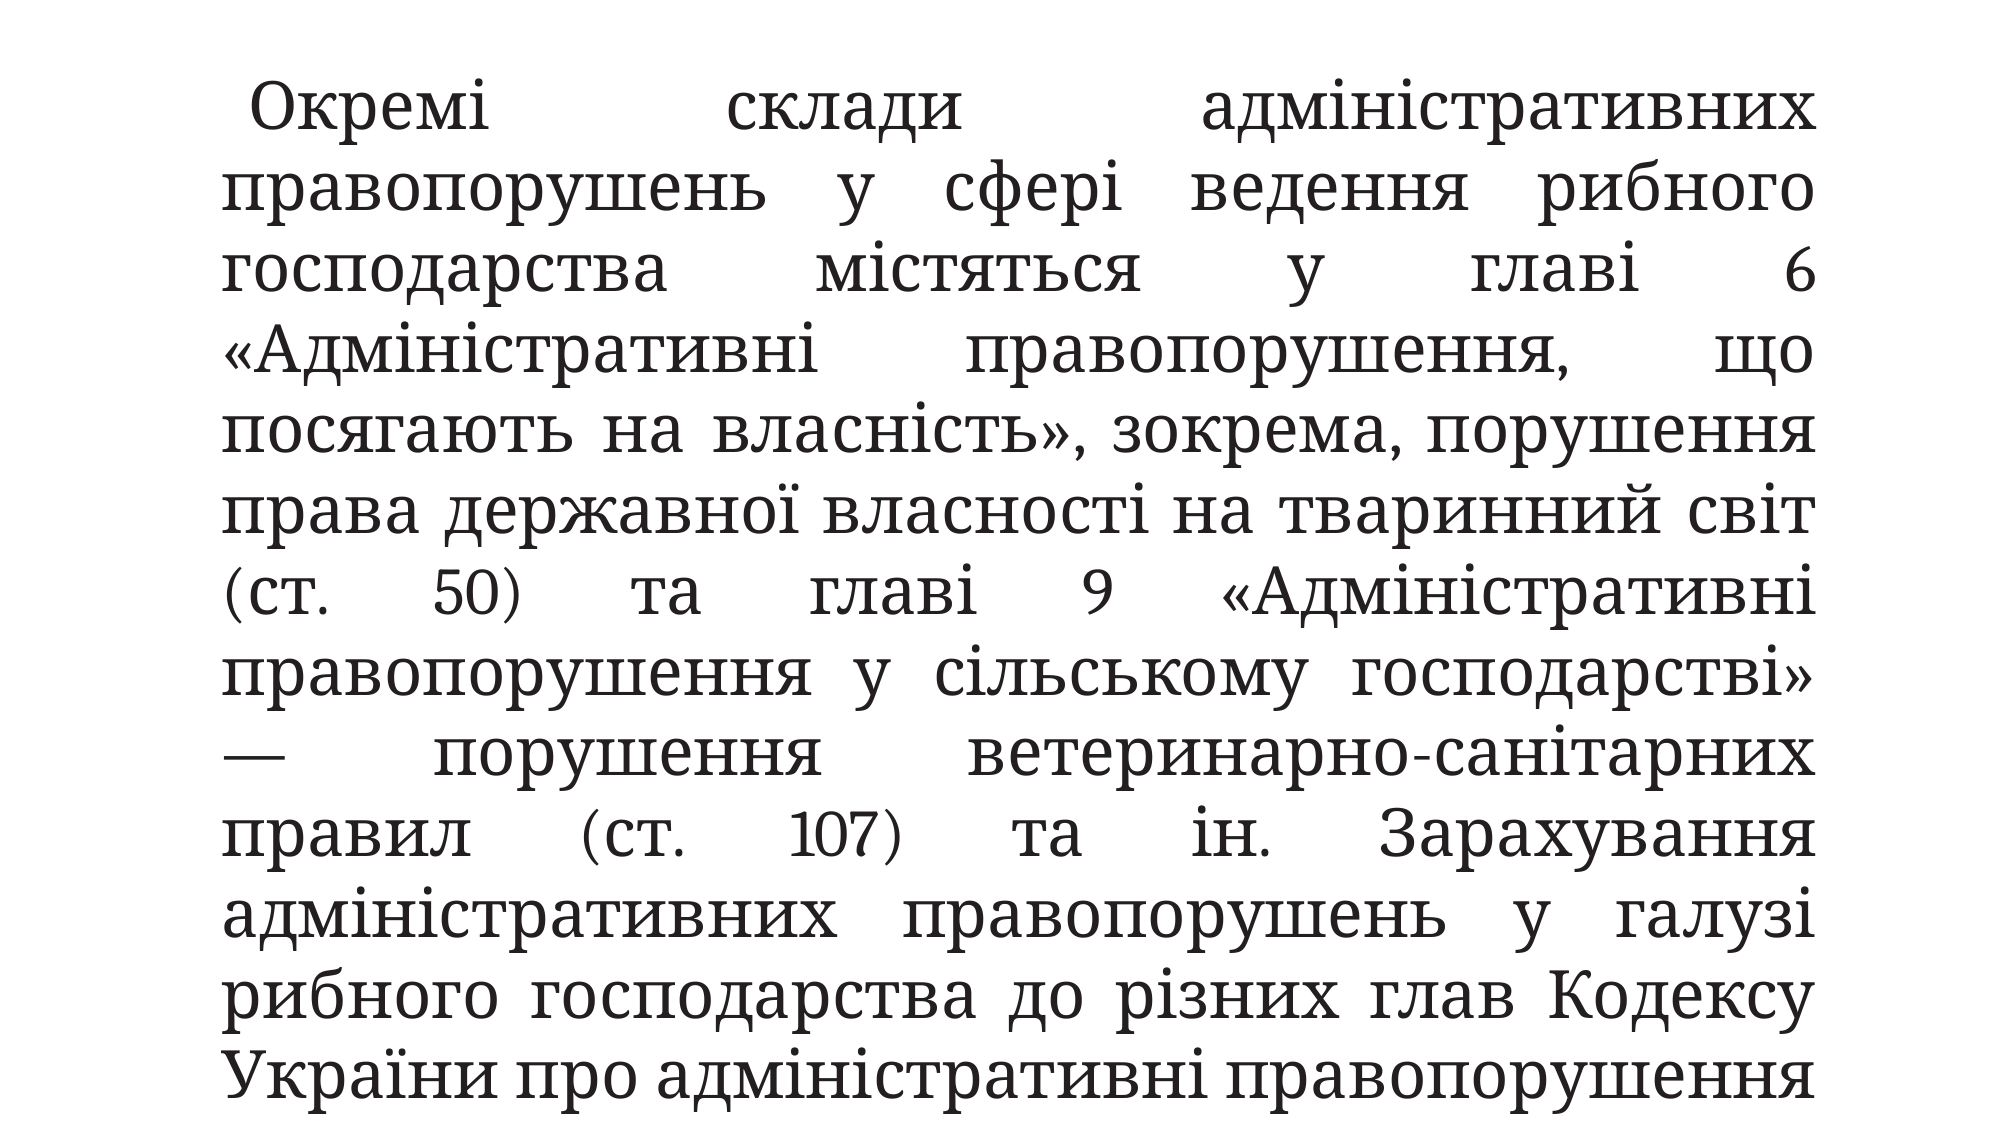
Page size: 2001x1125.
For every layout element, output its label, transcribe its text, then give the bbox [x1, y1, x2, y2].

text_box Окремі склади адміністративних правопорушень у сфері ведення рибного господарства містяться у главі 6 «Адміністративні правопорушення, що посягають на власність», зокрема, порушення права державної власності на тваринний світ (ст. 50) та главі 9 «Адміністративні правопорушення у сільському господарстві» — порушення ветеринарно-санітарних правил (ст. 107) та ін. Зарахування адміністративних правопорушень у галузі рибного господарства до різних глав Кодексу України про адміністративні правопорушення свідчить про їх багатооб’єктність. [110, 55, 1929, 1125]
